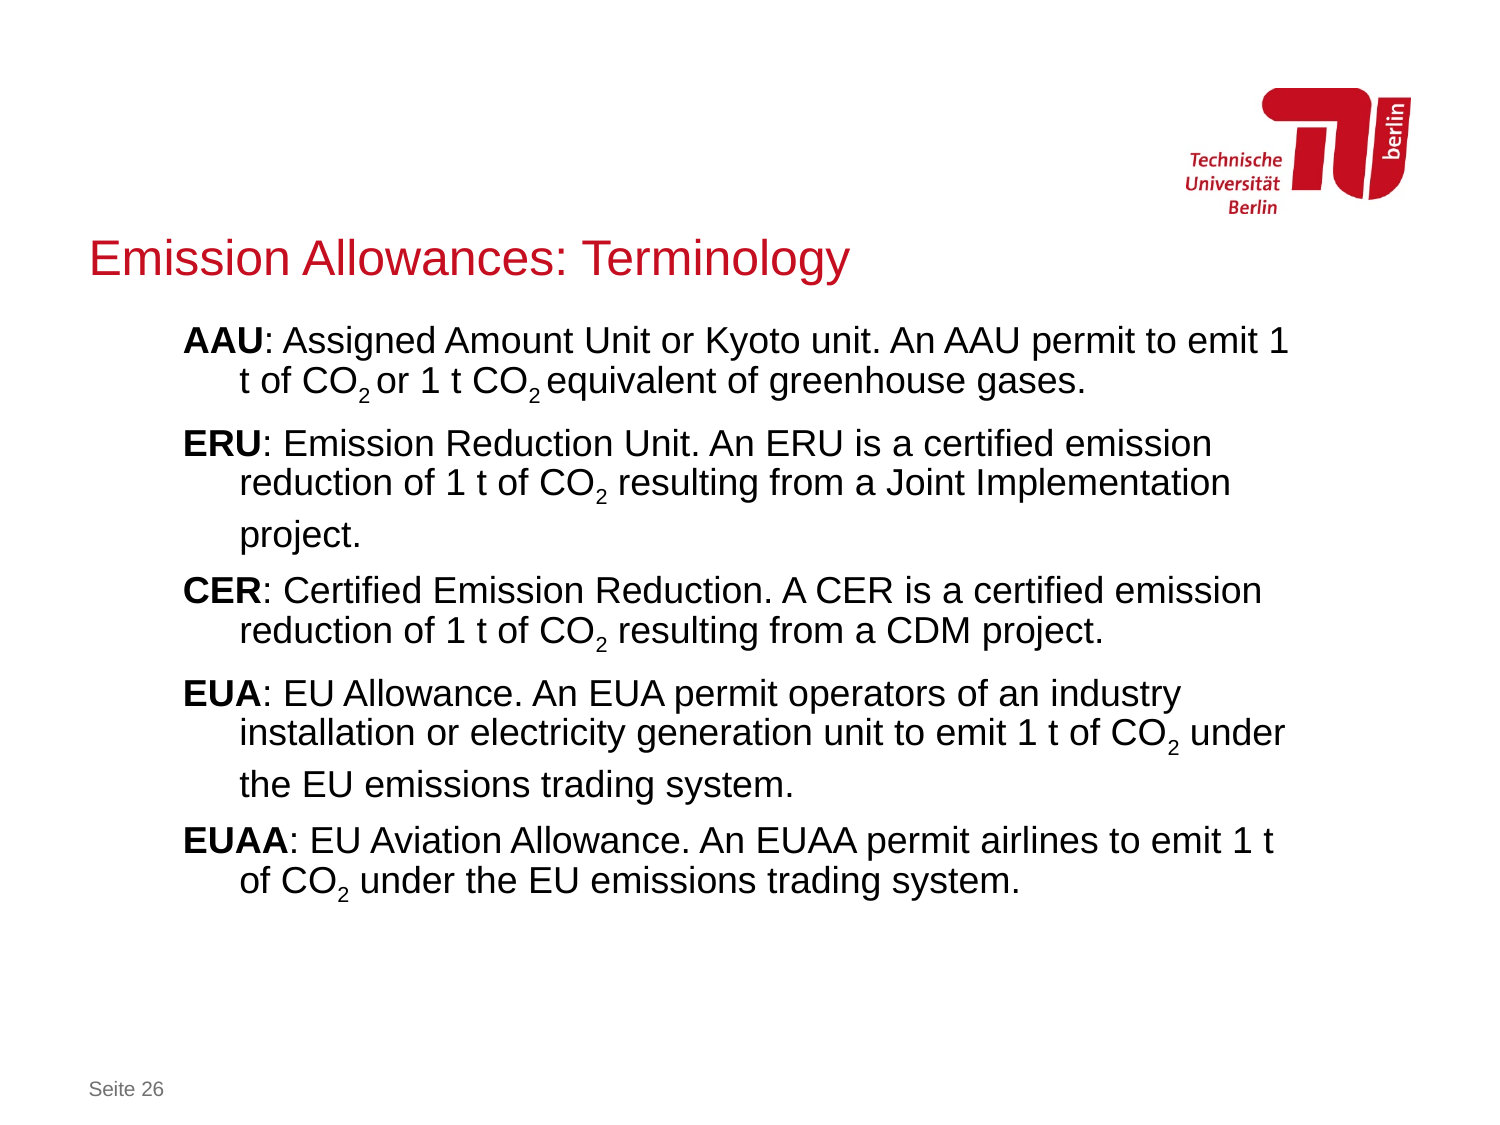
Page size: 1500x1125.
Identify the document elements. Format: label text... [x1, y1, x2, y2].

picture [1186, 88, 1411, 214]
list AAU: Assigned Amount Unit or Kyoto unit. An AAU permit to emit 1 t of CO2 or 1 t CO2 equivalent of greenhouse gases. ERU: Emission Reduction Unit. An ERU is a certified emission reduction of 1 t of CO2 resulting from a Joint Implementation project. CER: Certified Emission Reduction. A CER is a certified emission reduction of 1 t of CO2 resulting from a CDM project. EUA: EU Allowance. An EUA permit operators of an industry installation or electricity generation unit to emit 1 t of CO2 under the EU emissions trading system. EUAA: EU Aviation Allowance. An EUAA permit airlines to emit 1 t of CO2 under the EU emissions trading system. [183, 315, 1294, 983]
slide_number Seite 26 [88, 1075, 1176, 1101]
title Emission Allowances: Terminology [88, 226, 1411, 286]
